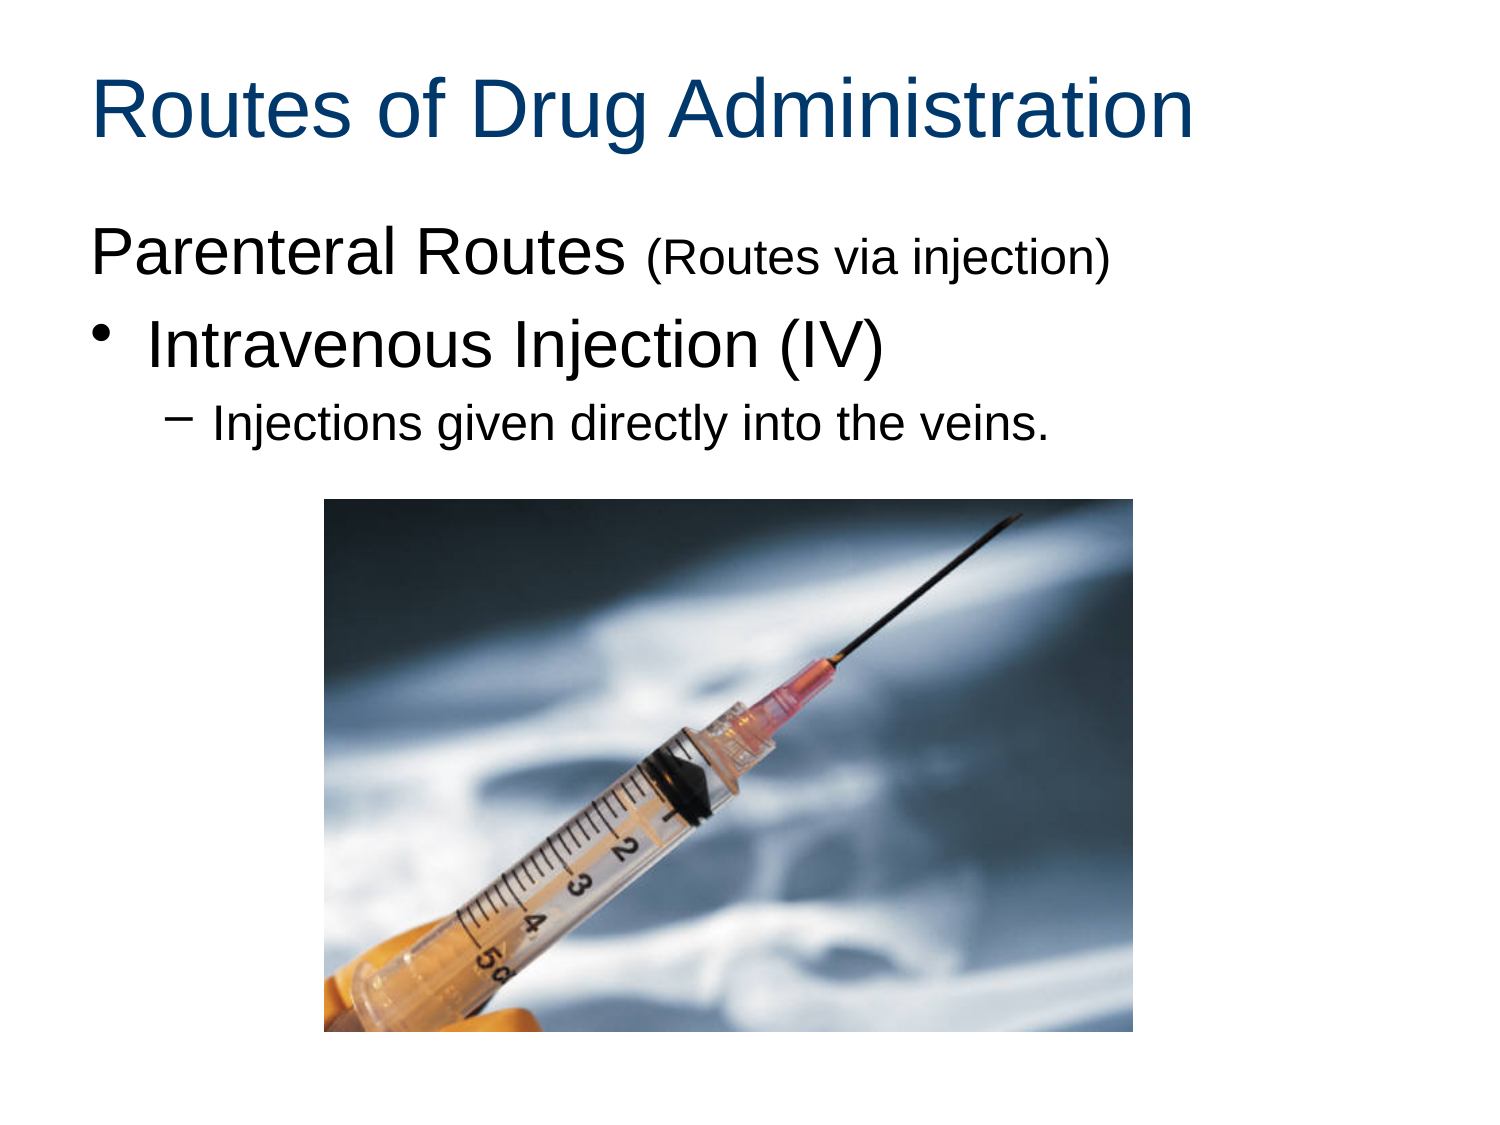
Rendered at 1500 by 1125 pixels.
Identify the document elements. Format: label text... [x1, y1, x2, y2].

title Routes of Drug Administration [74, 44, 1426, 163]
list Parenteral Routes (Routes via injection) Intravenous Injection (IV) Injections given directly into the veins. [74, 199, 1426, 1006]
picture [324, 499, 1133, 1032]
